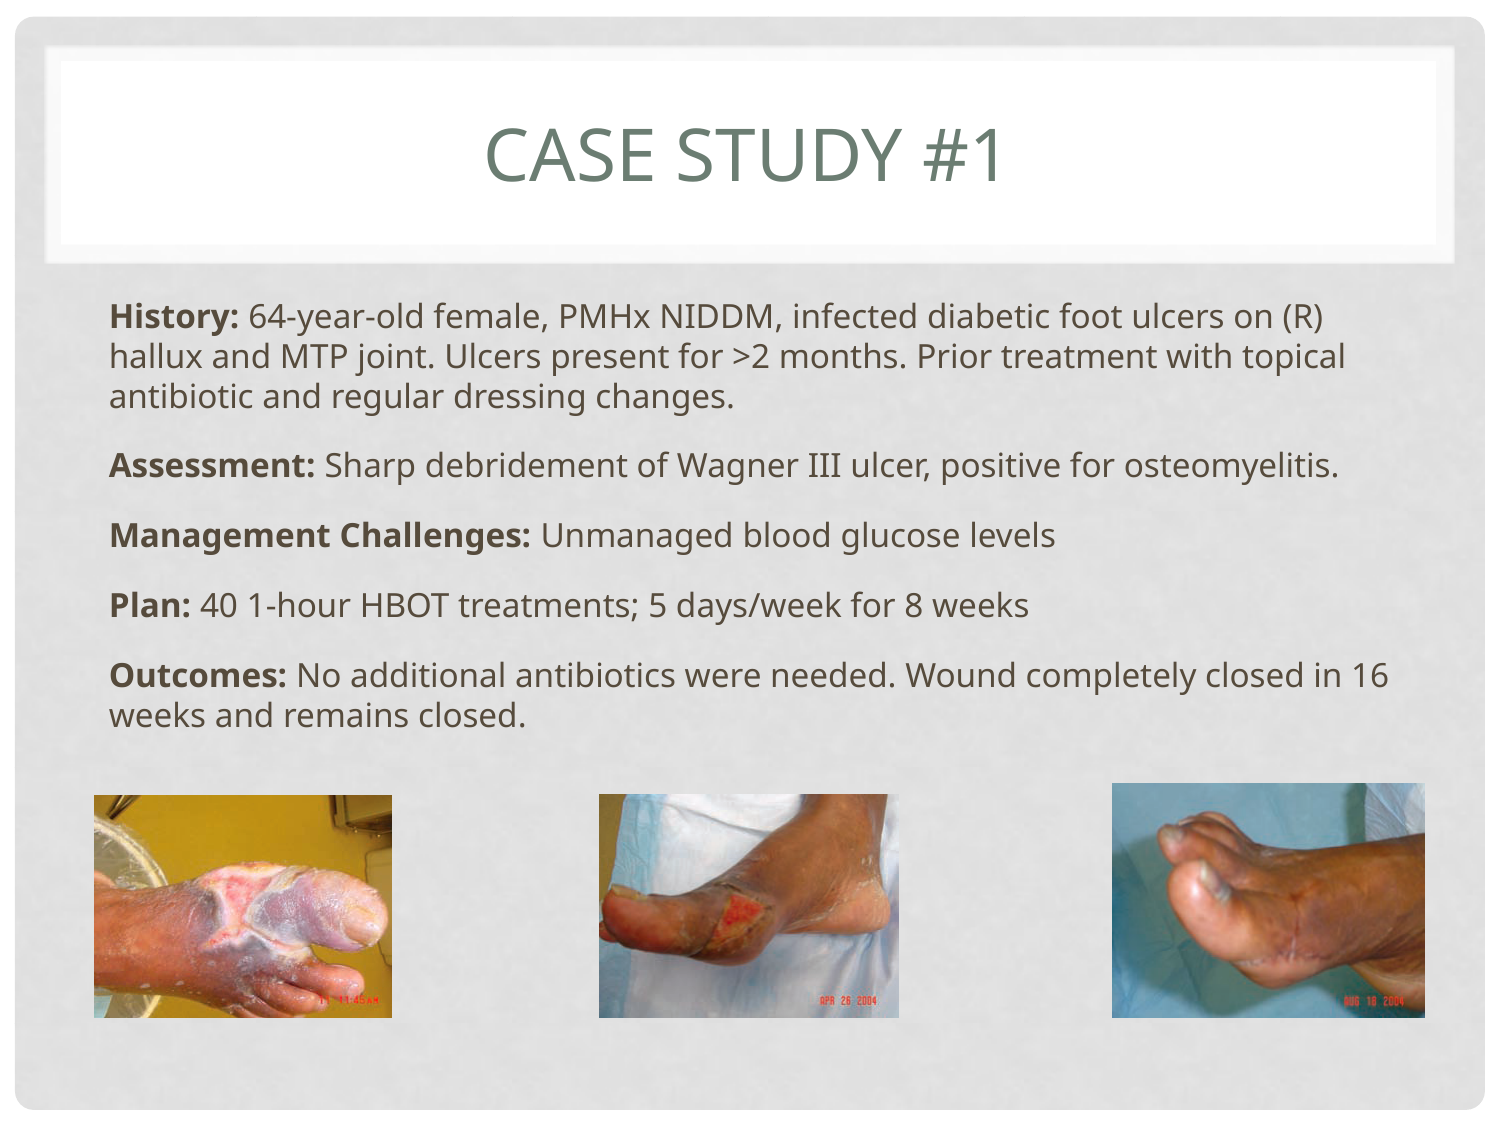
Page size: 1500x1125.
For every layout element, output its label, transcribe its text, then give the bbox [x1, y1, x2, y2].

picture [94, 795, 392, 1019]
picture [599, 793, 899, 1018]
picture [1112, 783, 1426, 1018]
title Case Study #1 [69, 66, 1425, 238]
list History: 64-year-old female, PMHx NIDDM, infected diabetic foot ulcers on (R) hallux and MTP joint. Ulcers present for >2 months. Prior treatment with topical antibiotic and regular dressing changes. Assessment: Sharp debridement of Wagner III ulcer, positive for osteomyelitis. Management Challenges: Unmanaged blood glucose levels Plan: 40 1-hour HBOT treatments; 5 days/week for 8 weeks Outcomes: No additional antibiotics were needed. Wound completely closed in 16 weeks and remains closed. [75, 287, 1425, 808]
